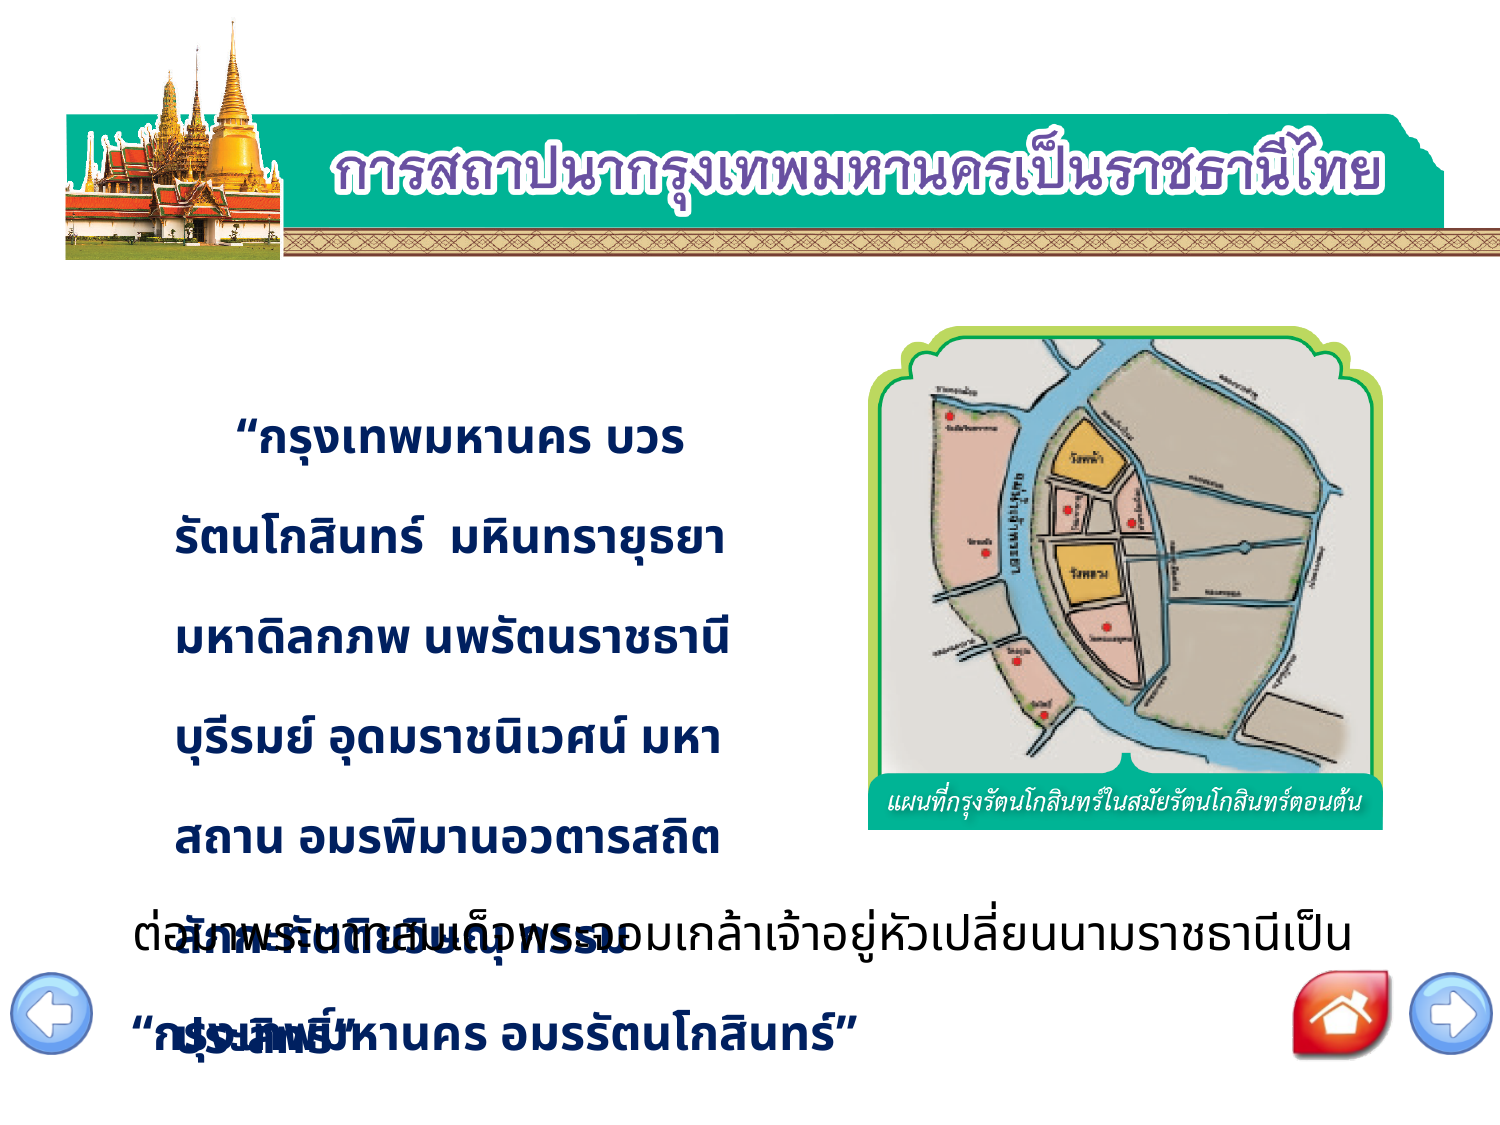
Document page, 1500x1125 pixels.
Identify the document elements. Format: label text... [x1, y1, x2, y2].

text_box “กรุงเทพมหานคร บวรรัตนโกสินทร์ มหินทรายุธยา มหาดิลกภพ นพรัตนราชธานีบุรีรมย์ อุดมราชนิเวศน์ มหาสถาน อมรพิมานอวตารสถิต สักกะทัตติยวิษณุ กรรมประสิทธิ์” [159, 388, 792, 885]
picture [1279, 955, 1400, 1068]
picture [62, 17, 1500, 260]
picture [1409, 972, 1493, 1056]
picture [867, 326, 1383, 830]
picture [10, 971, 94, 1056]
text_box ต่อมาพระบาทสมเด็จพระจอมเกล้าเจ้าอยู่หัวเปลี่ยนนามราชธานีเป็น “กรุงเทพมหานคร อมรรัตนโกสินทร์” [117, 885, 1440, 1100]
